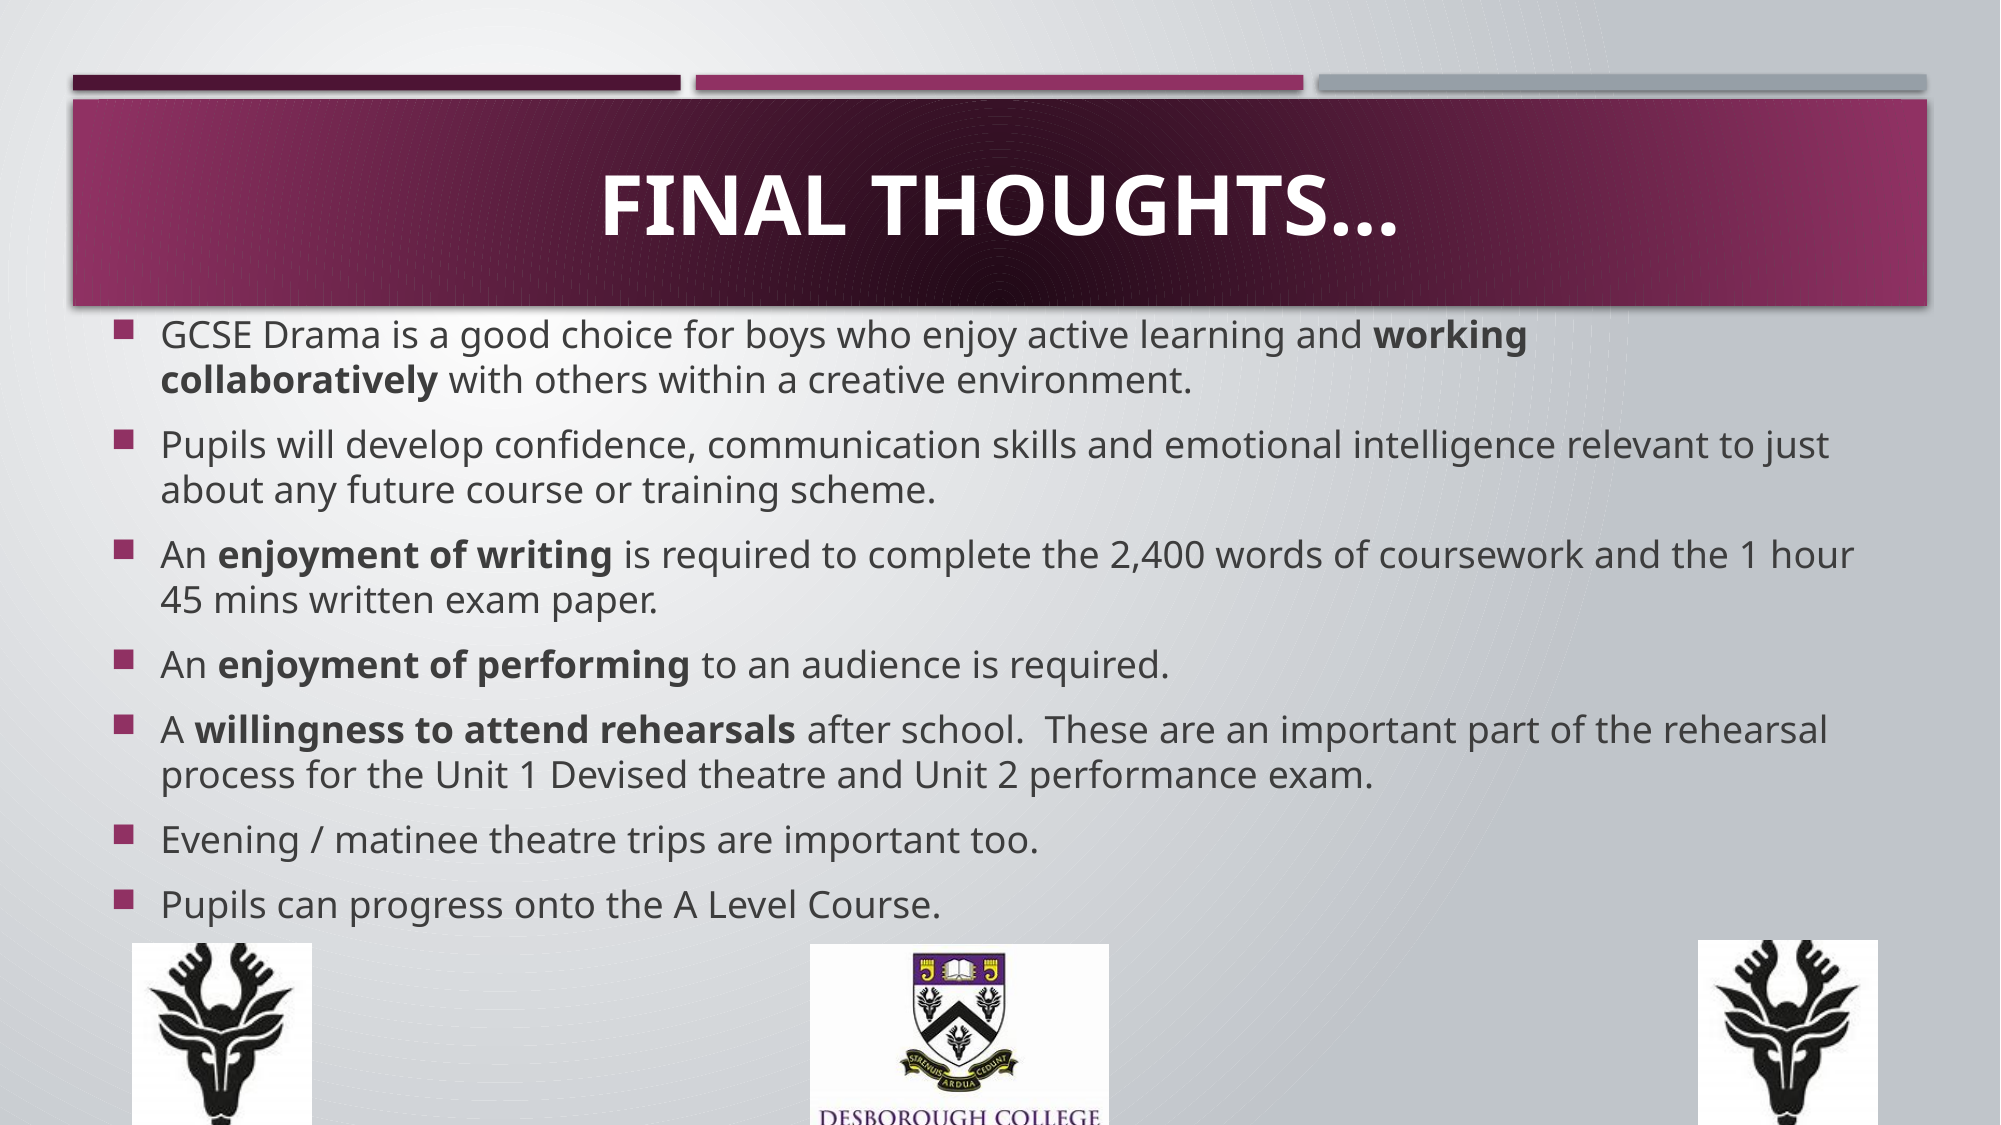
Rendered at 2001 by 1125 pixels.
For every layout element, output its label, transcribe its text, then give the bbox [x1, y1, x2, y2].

picture [809, 943, 1109, 1125]
picture [1697, 940, 1879, 1125]
list GCSE Drama is a good choice for boys who enjoy active learning and working collaboratively with others within a creative environment.​ Pupils will develop confidence, communication skills and emotional intelligence relevant to just about any future course or training scheme.​ An enjoyment of writing is required to complete the 2,400 words of coursework and the 1 hour 45 mins written exam paper.​ An enjoyment of performing to an audience is required.​ A willingness to attend rehearsals after school. These are an important part of the rehearsal process for the Unit 1 Devised theatre and Unit 2 performance exam. ​ Evening / matinee theatre trips are important too.​ Pupils can progress onto the A Level Course.​ [95, 304, 1905, 962]
title Final thoughts…​ [95, 99, 1905, 304]
picture [131, 943, 313, 1125]
